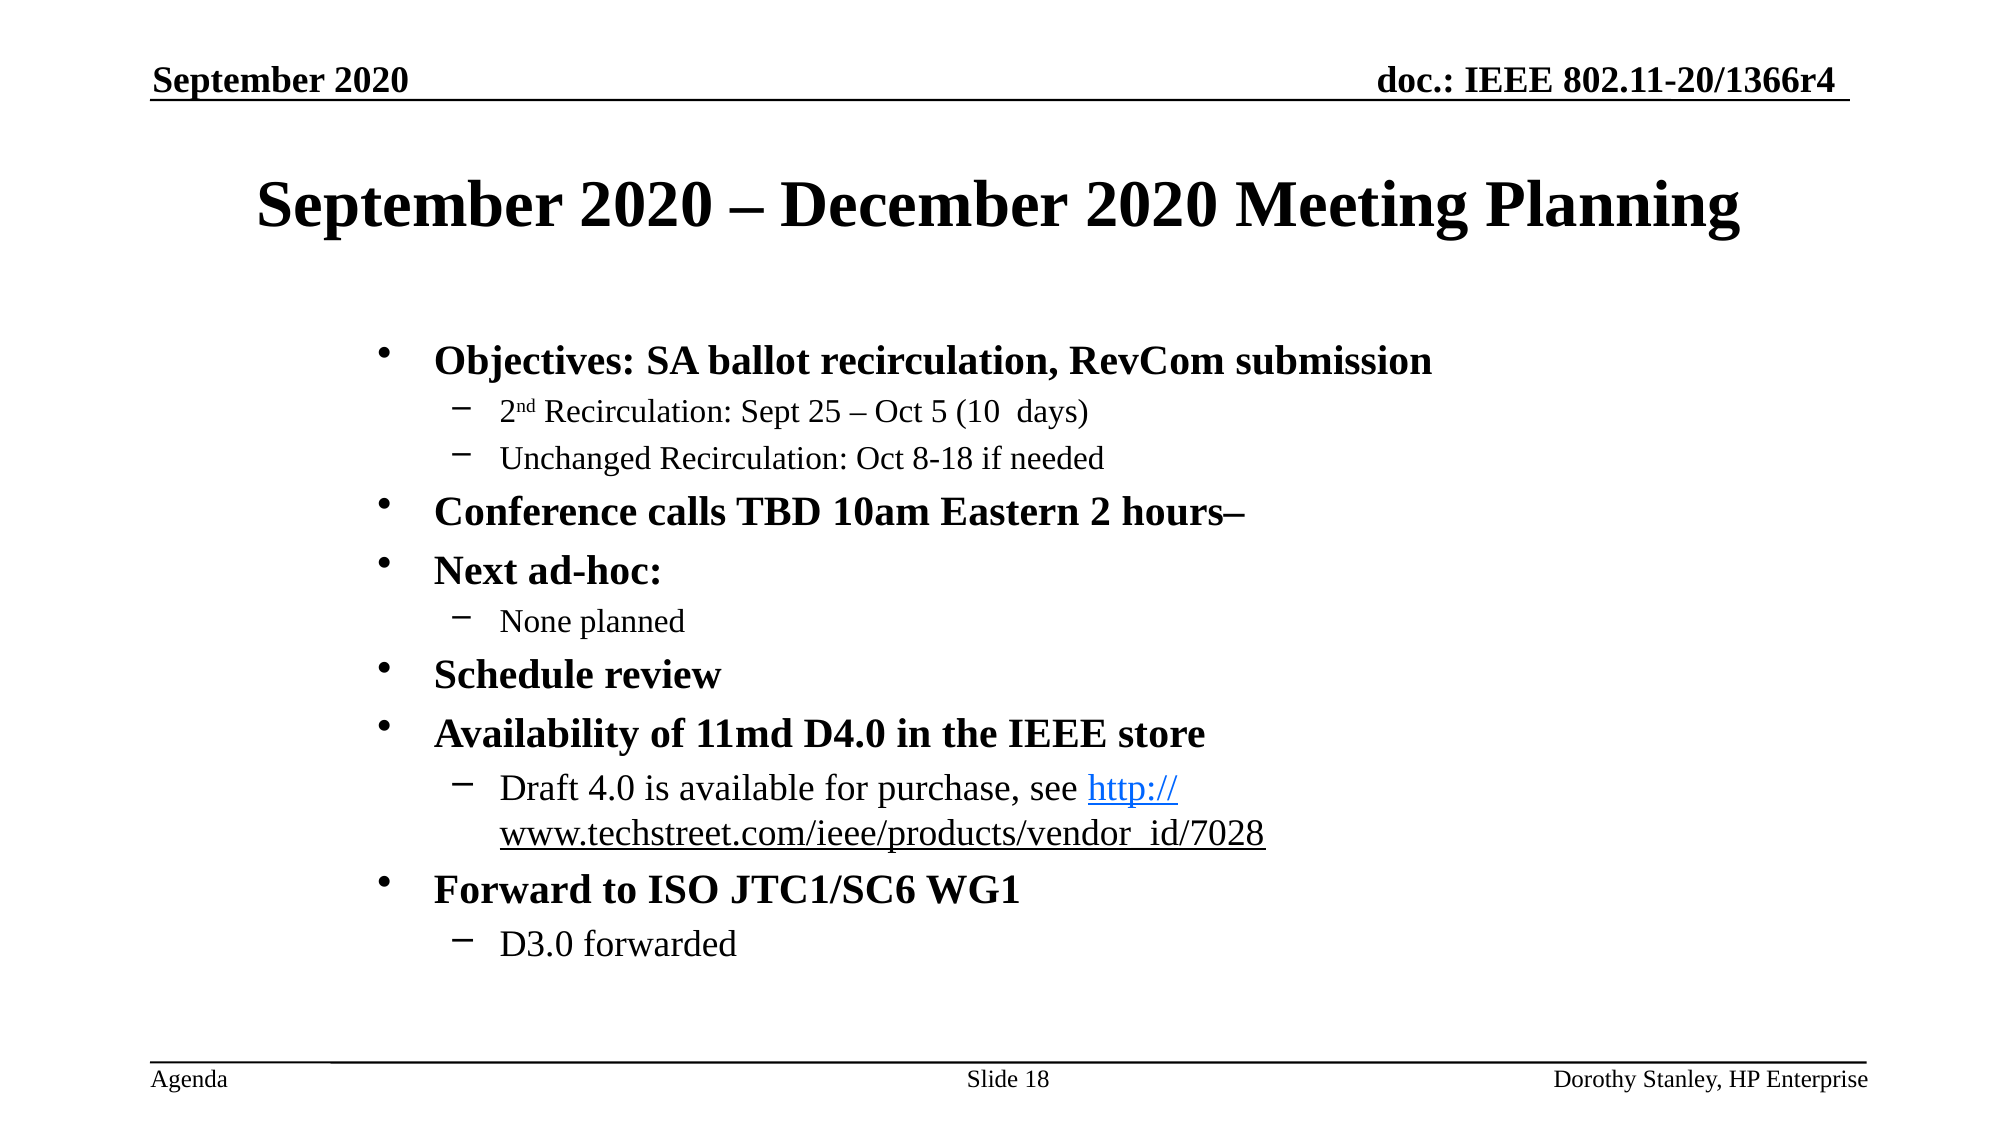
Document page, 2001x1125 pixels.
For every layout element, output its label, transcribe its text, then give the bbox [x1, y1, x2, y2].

slide_number Slide 18 [966, 1062, 1051, 1093]
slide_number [152, 54, 567, 100]
title September 2020 – December 2020 Meeting Planning [150, 112, 1850, 288]
list Objectives: SA ballot recirculation, RevCom submission 2nd Recirculation: Sept 25 – Oct 5 (10 days) Unchanged Recirculation: Oct 8-18 if needed Conference calls TBD 10am Eastern 2 hours– Next ad-hoc: None planned Schedule review Availability of 11md D4.0 in the IEEE store Draft 4.0 is available for purchase, see http://www.techstreet.com/ieee/products/vendor_id/7028 Forward to ISO JTC1/SC6 WG1 D3.0 forwarded [362, 324, 1638, 1013]
footer Dorothy Stanley, HP Enterprise [1549, 1062, 1869, 1093]
